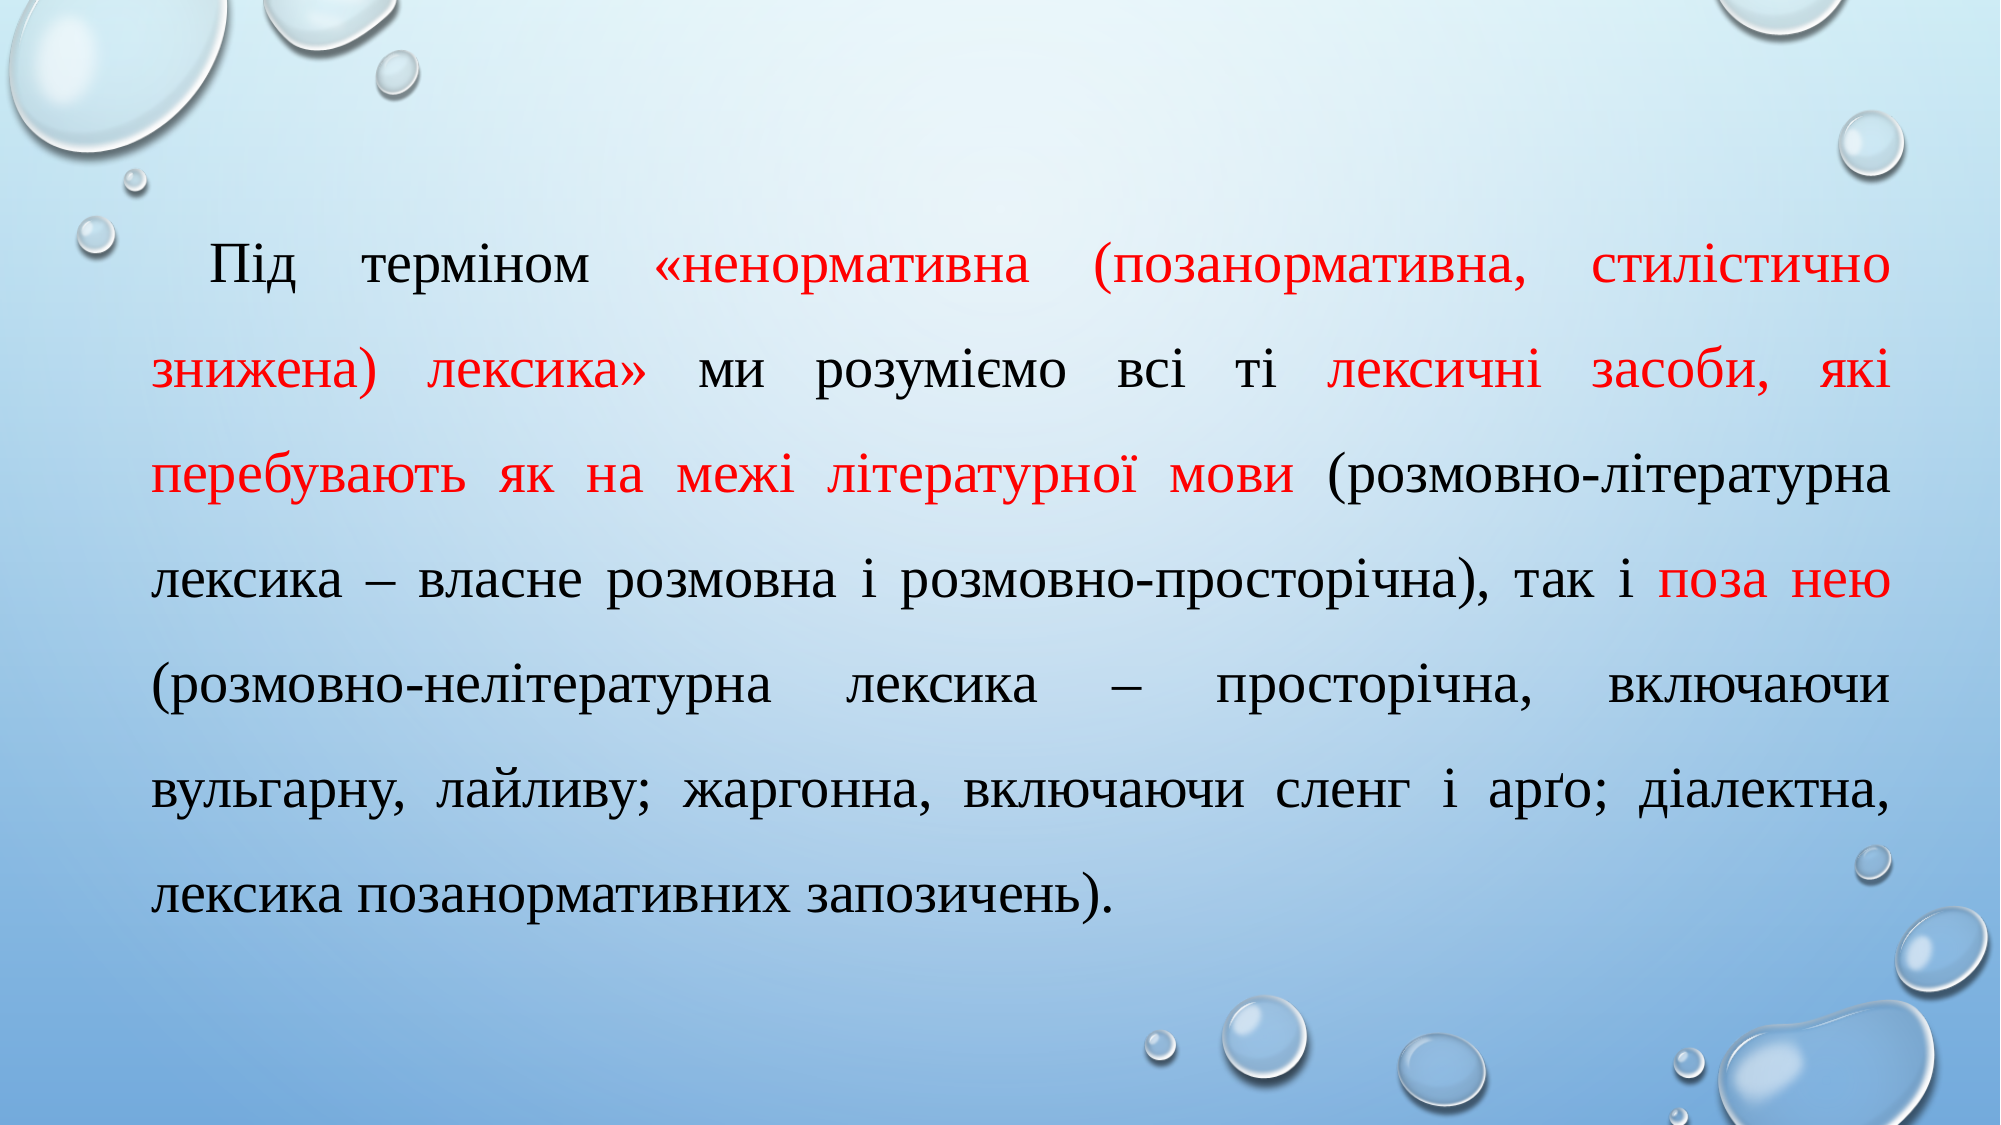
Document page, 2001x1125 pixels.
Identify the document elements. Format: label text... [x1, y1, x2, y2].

picture [0, 0, 2000, 1125]
text_box Під терміном «ненормативна (позанормативна, стилістично знижена) лексика» ми розуміємо всі ті лексичні засоби, які перебувають як на межі літературної мови (розмовно-літературна лексика – власне розмовна і розмовно-просторічна), так і поза нею (розмовно-нелітературна лексика – просторічна, включаючи вульгарну, лайливу; жаргонна, включаючи сленг і арґо; діалектна, лексика позанормативних запозичень). [136, 181, 1907, 932]
